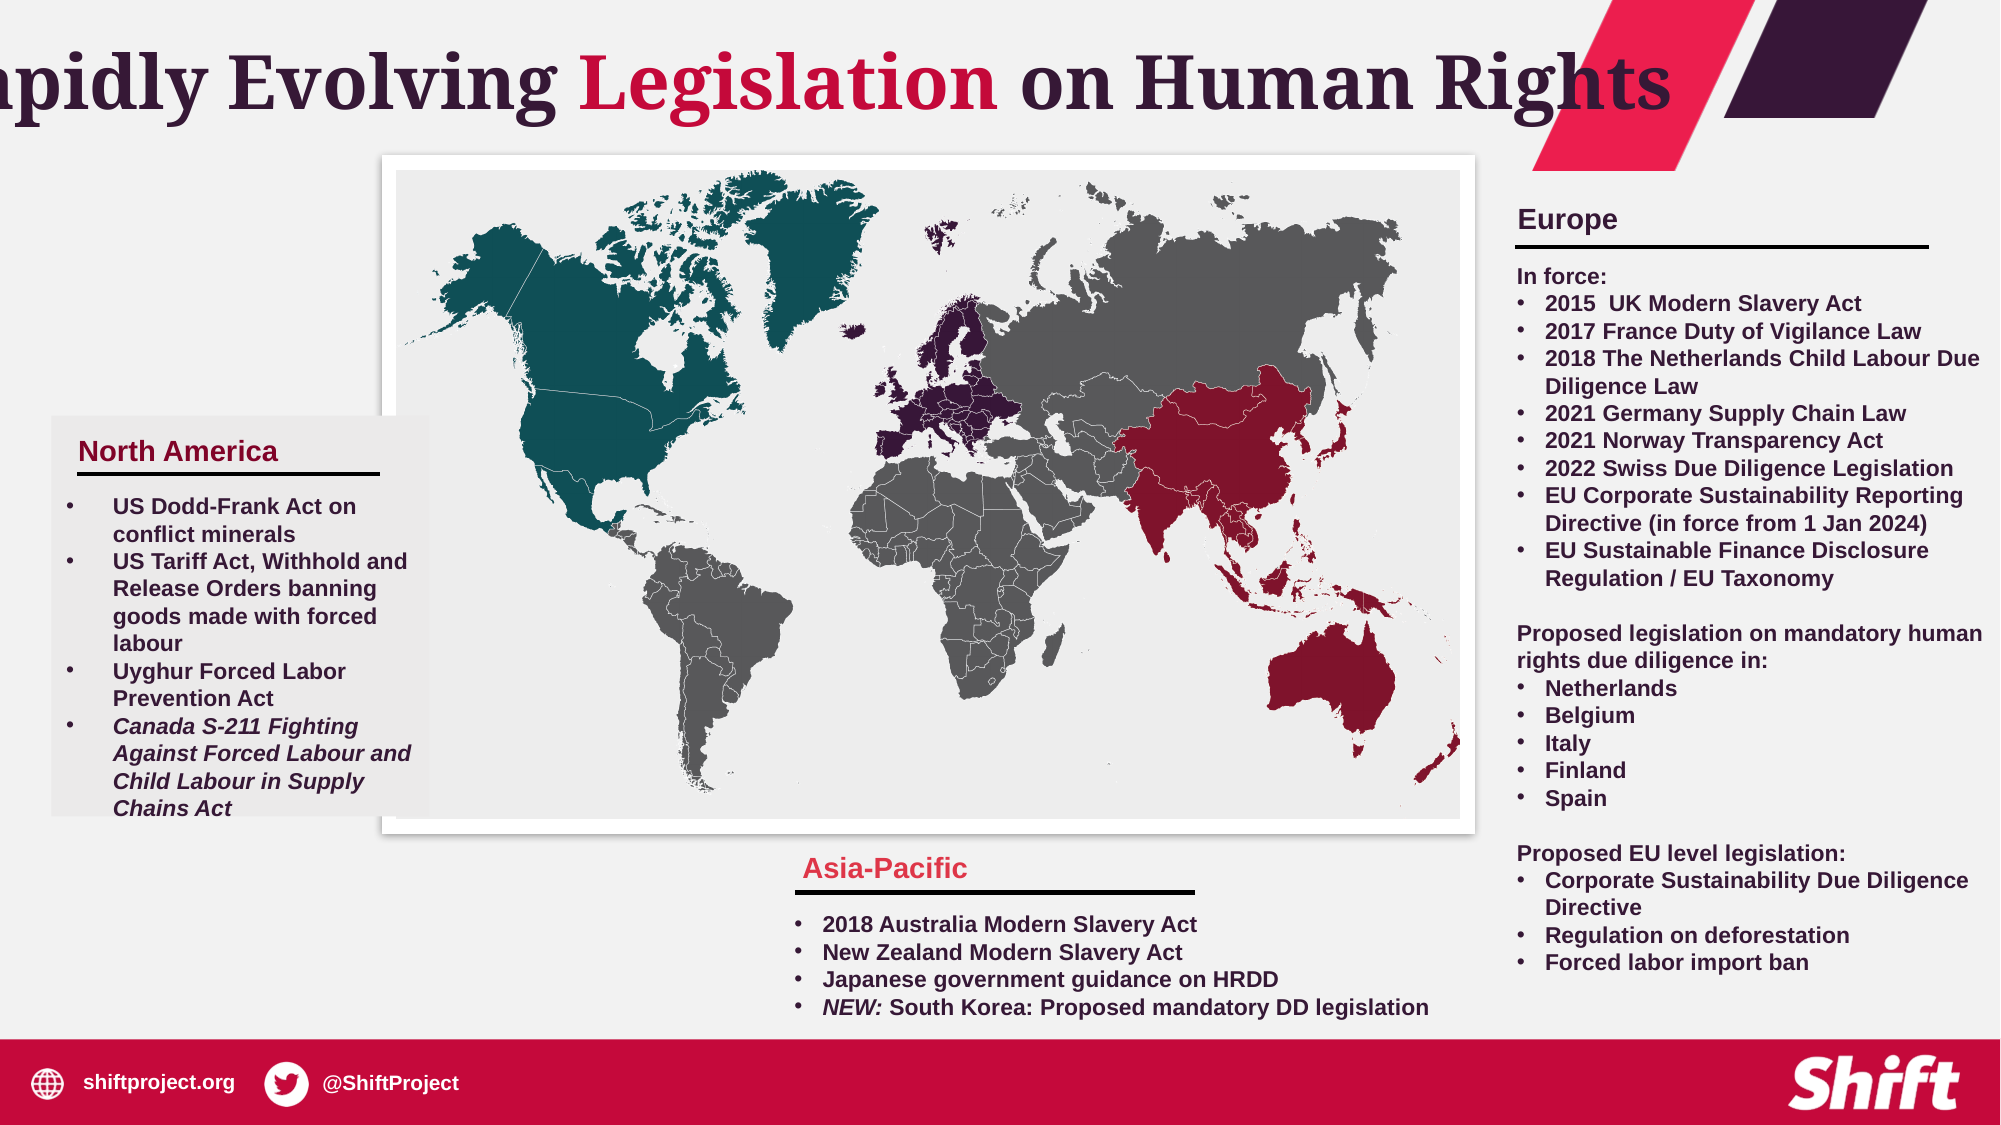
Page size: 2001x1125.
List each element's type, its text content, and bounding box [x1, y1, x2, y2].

text_box 2018 Australia Modern Slavery Act New Zealand Modern Slavery Act Japanese government guidance on HRDD NEW: South Korea: Proposed mandatory DD legislation [779, 902, 1452, 1028]
picture [1531, 0, 2001, 171]
picture [396, 169, 1461, 819]
picture [1779, 1040, 1969, 1125]
text_box Europe [1502, 192, 1634, 243]
text_box Asia-Pacific [787, 841, 984, 892]
picture [264, 1061, 309, 1107]
text_box Rapidly Evolving Legislation on Human Rights [0, 26, 1689, 132]
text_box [51, 415, 430, 833]
picture [31, 1068, 64, 1100]
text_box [1502, 246, 2000, 1019]
